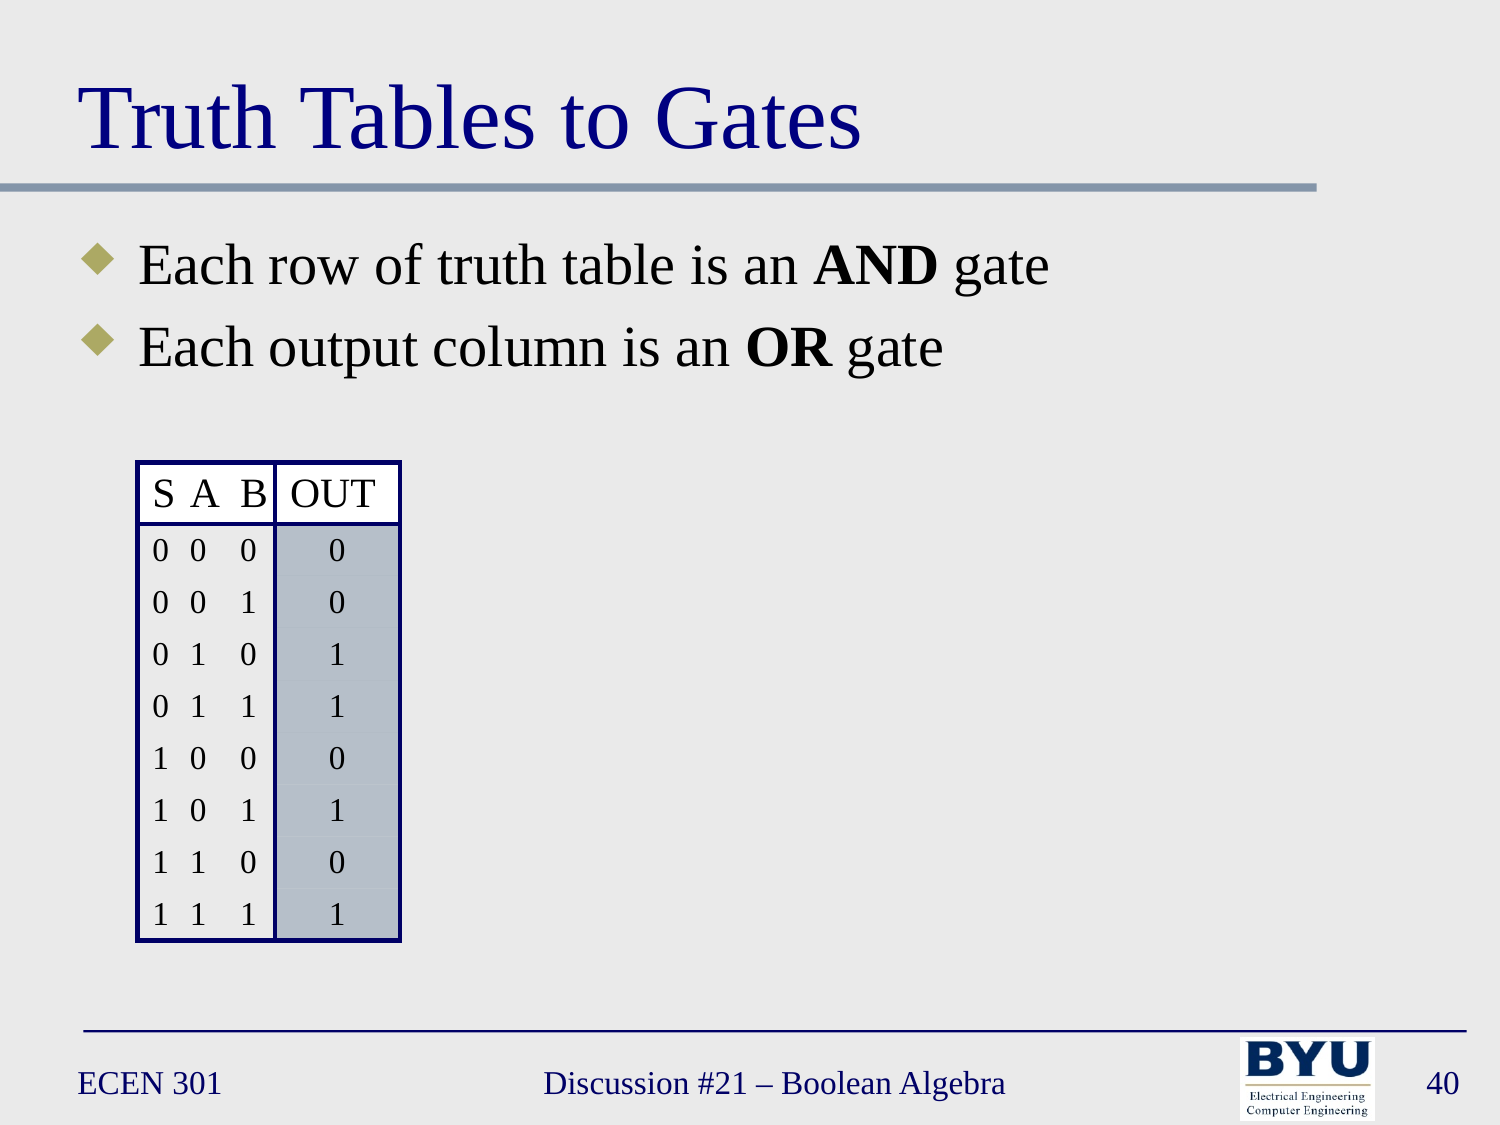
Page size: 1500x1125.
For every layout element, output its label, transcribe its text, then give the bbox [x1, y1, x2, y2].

table_cell 0 [277, 526, 398, 576]
list Each row of truth table is an AND gate Each output column is an OR gate [66, 218, 1438, 451]
table_cell 1 [140, 888, 175, 938]
slide_number 40 [1162, 1049, 1476, 1113]
table_cell 0 [225, 836, 273, 888]
title Truth Tables to Gates [62, 24, 1438, 176]
table_cell 0 [277, 576, 398, 628]
table_header A [175, 465, 225, 522]
table_cell 1 [175, 836, 225, 888]
picture [1240, 1037, 1375, 1049]
table_cell 1 [225, 680, 273, 732]
table_cell 1 [277, 784, 398, 836]
table_cell 0 [140, 628, 175, 680]
table_cell 0 [277, 836, 398, 888]
table_header OUT [277, 465, 398, 522]
table_cell 1 [225, 784, 273, 836]
table_cell 1 [225, 888, 273, 938]
table_cell 0 [225, 628, 273, 680]
table_cell 1 [175, 888, 225, 938]
table_cell 1 [225, 576, 273, 628]
footer Discussion #21 – Boolean Algebra [487, 1049, 1063, 1113]
table_cell 1 [277, 680, 398, 732]
table_cell 0 [175, 784, 225, 836]
table_header S [140, 465, 175, 522]
table_cell 0 [175, 576, 225, 628]
table_cell 1 [175, 680, 225, 732]
table_cell 0 [140, 526, 175, 576]
table_cell 0 [175, 526, 225, 576]
table_cell 0 [225, 526, 273, 576]
table_cell 1 [140, 732, 175, 784]
table_cell 0 [140, 576, 175, 628]
table_cell 0 [175, 732, 225, 784]
table_cell 0 [225, 732, 273, 784]
slide_number ECEN 301 [62, 1049, 388, 1113]
table_cell 0 [277, 732, 398, 784]
table_cell 1 [140, 836, 175, 888]
table_cell 1 [140, 784, 175, 836]
table_cell 0 [140, 680, 175, 732]
table_header B [225, 465, 273, 522]
table_cell 1 [277, 888, 398, 938]
picture [1240, 1113, 1375, 1121]
table_cell 1 [277, 628, 398, 680]
table_cell 1 [175, 628, 225, 680]
